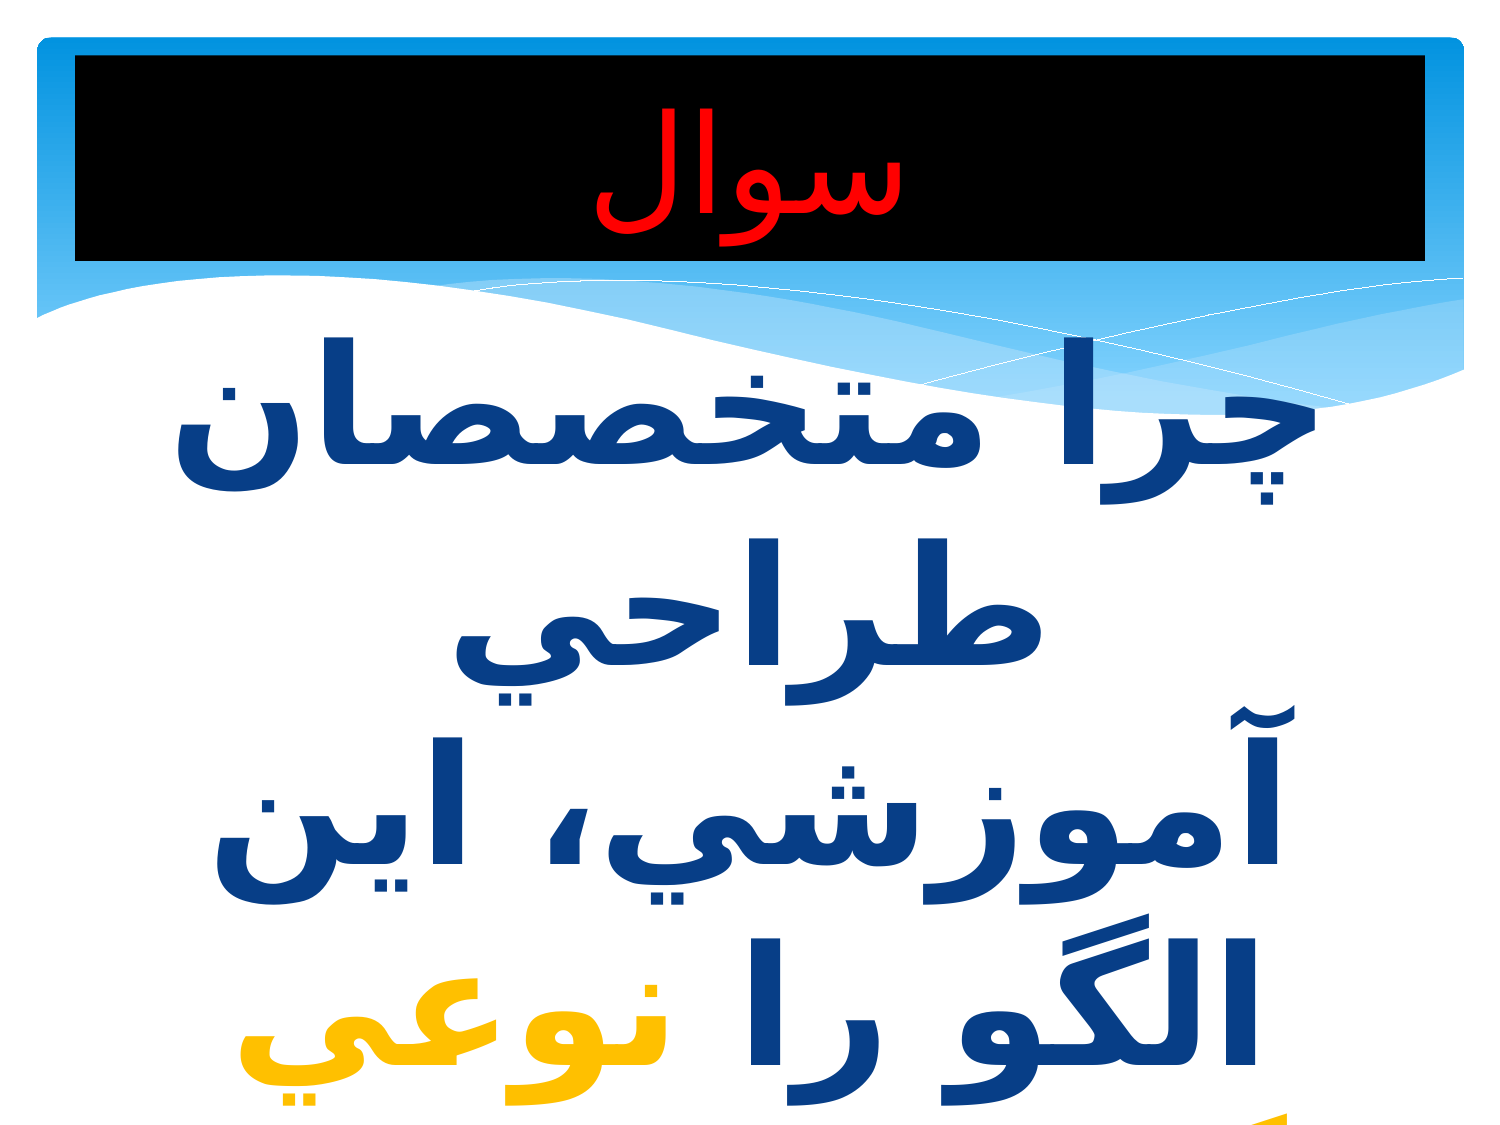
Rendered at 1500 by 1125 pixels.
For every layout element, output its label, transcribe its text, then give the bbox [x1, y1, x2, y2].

title سوال [74, 55, 1426, 262]
list چرا متخصصان طراحي آموزشي، اين الگو را نوعي الگوي عمومي يا عام مي دانند؟ [40, 290, 1460, 1107]
